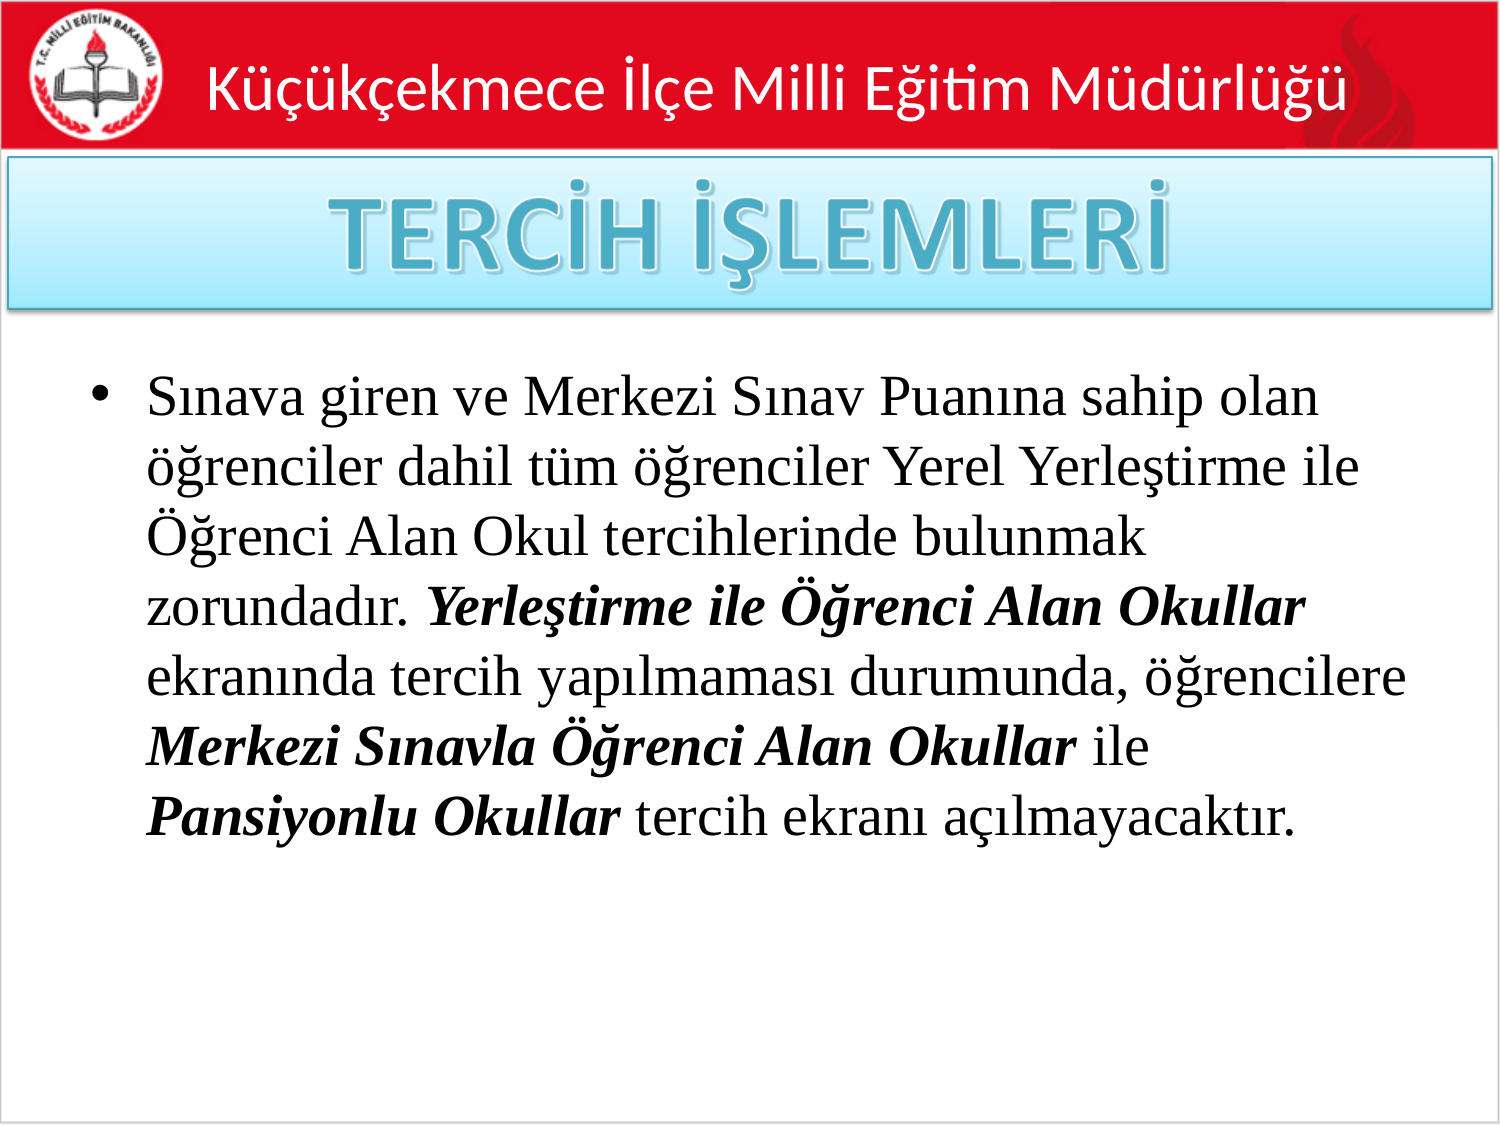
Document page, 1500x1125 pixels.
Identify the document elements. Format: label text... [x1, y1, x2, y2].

list Sınava giren ve Merkezi Sınav Puanına sahip olan öğrenciler dahil tüm öğrenciler Yerel Yerleştirme ile Öğrenci Alan Okul tercihlerinde bulunmak zorundadır. Yerleştirme ile Öğrenci Alan Okullar ekranında tercih yapılmaması durumunda, öğrencilere Merkezi Sınavla Öğrenci Alan Okullar ile Pansiyonlu Okullar tercih ekranı açılmayacaktır. [75, 393, 1425, 1005]
title Küçükçekmece İlçe Milli Eğitim Müdürlüğü [75, 0, 1483, 123]
picture [0, 0, 1500, 1125]
